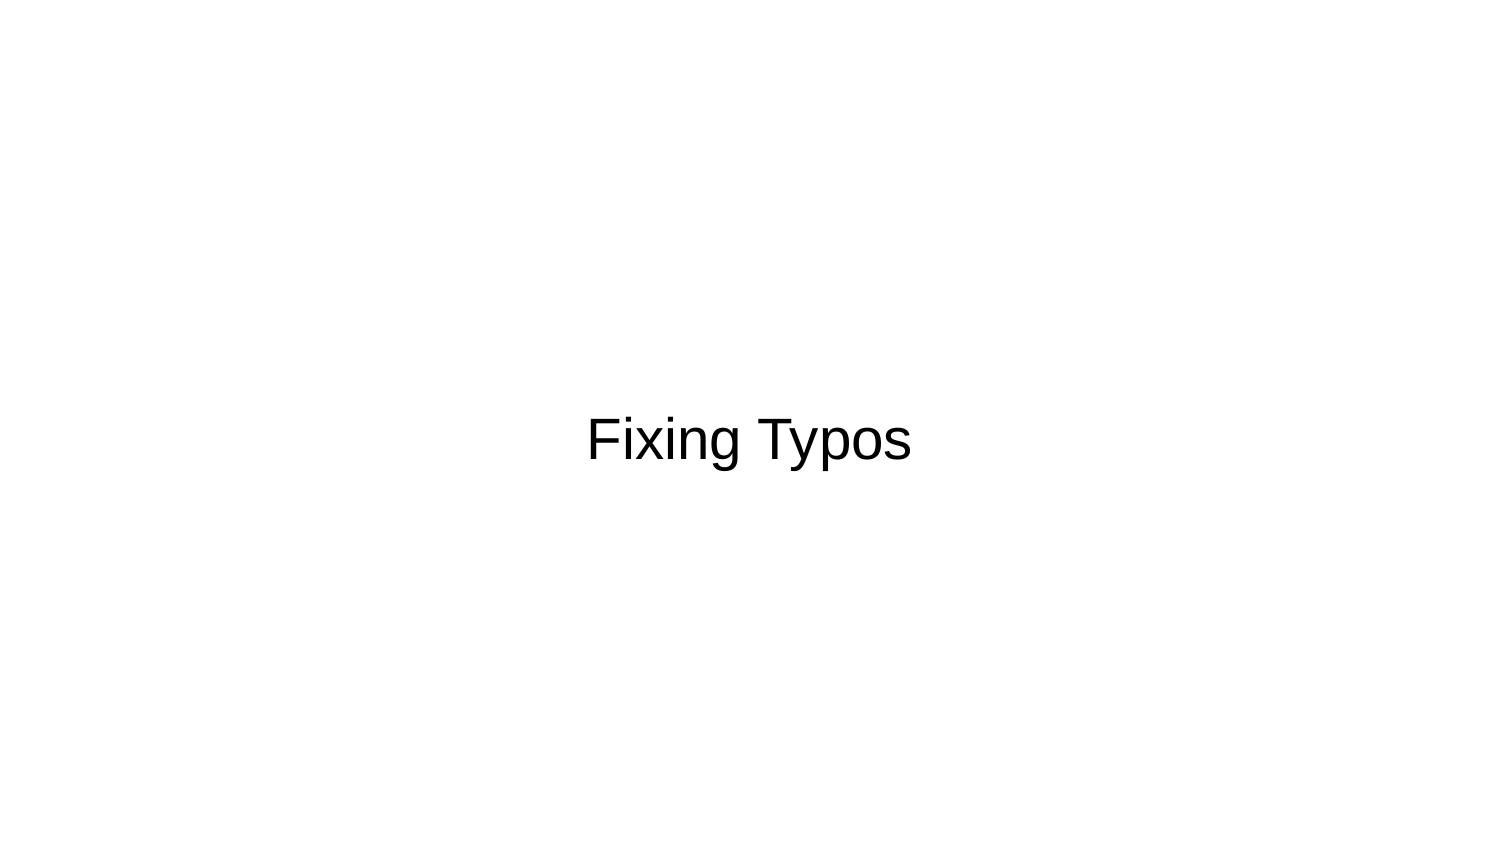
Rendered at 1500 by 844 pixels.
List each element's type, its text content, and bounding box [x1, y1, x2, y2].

title Fixing Typos [51, 386, 1449, 481]
